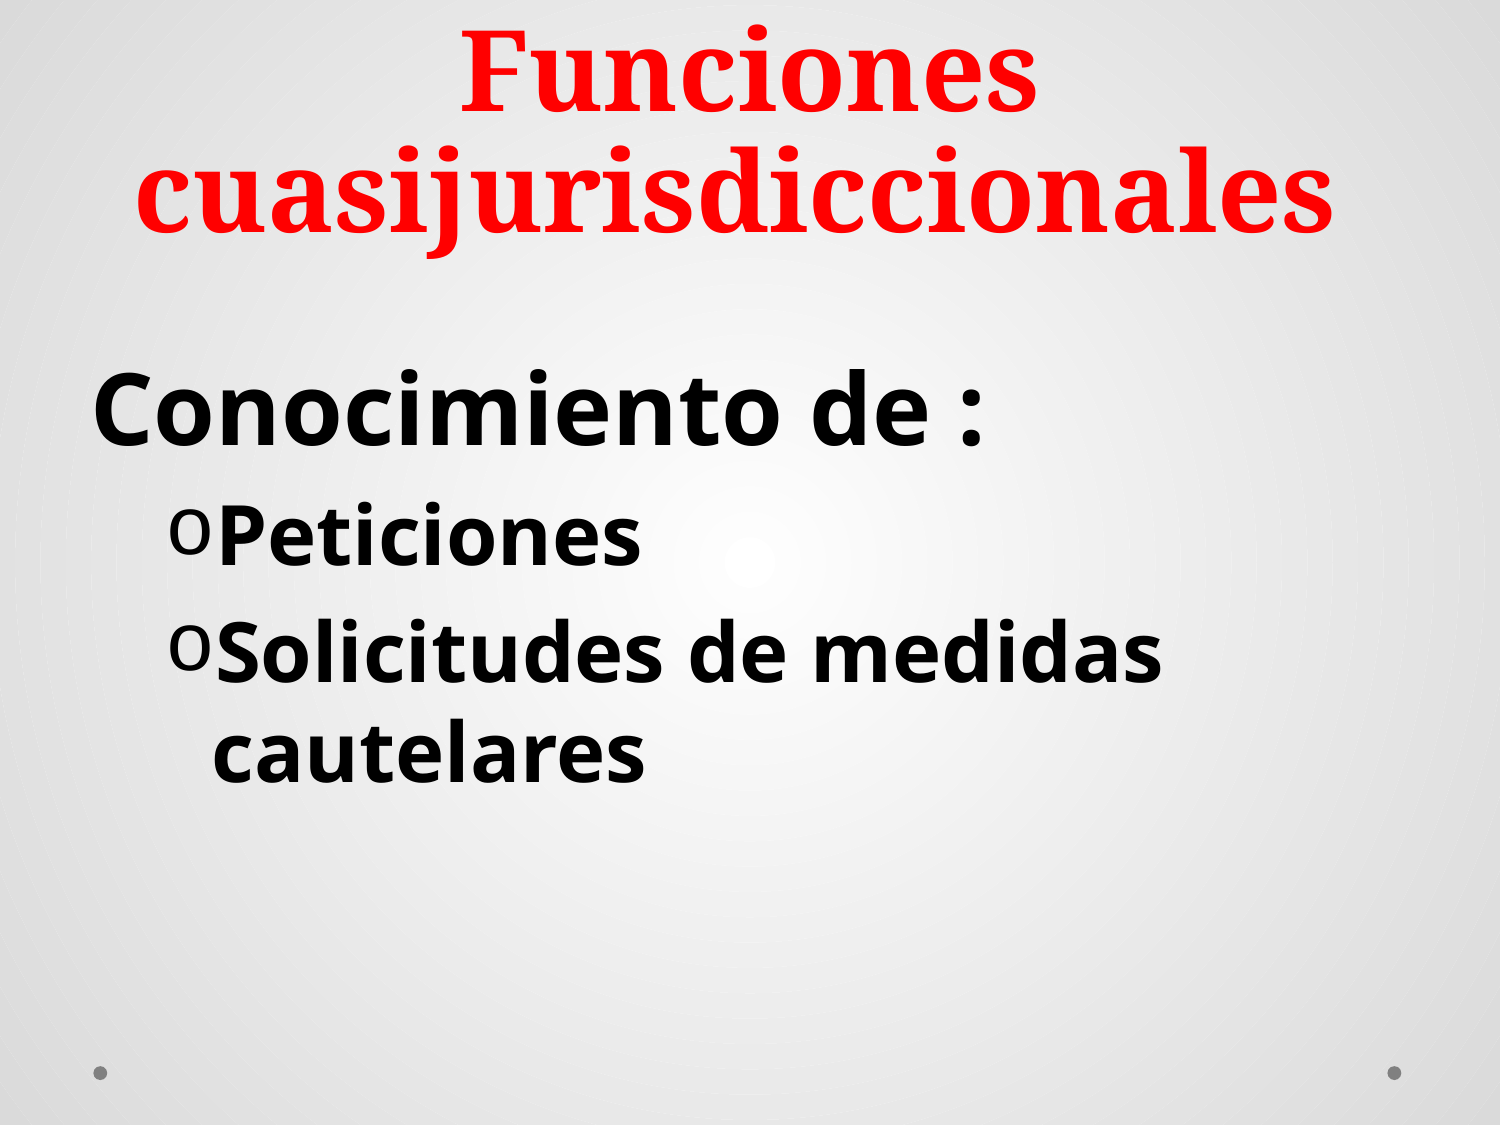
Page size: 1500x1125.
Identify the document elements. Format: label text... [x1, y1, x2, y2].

list Conocimiento de : Peticiones Solicitudes de medidas cautelares [75, 338, 1425, 1005]
title Funciones cuasijurisdiccionales [75, 0, 1425, 263]
